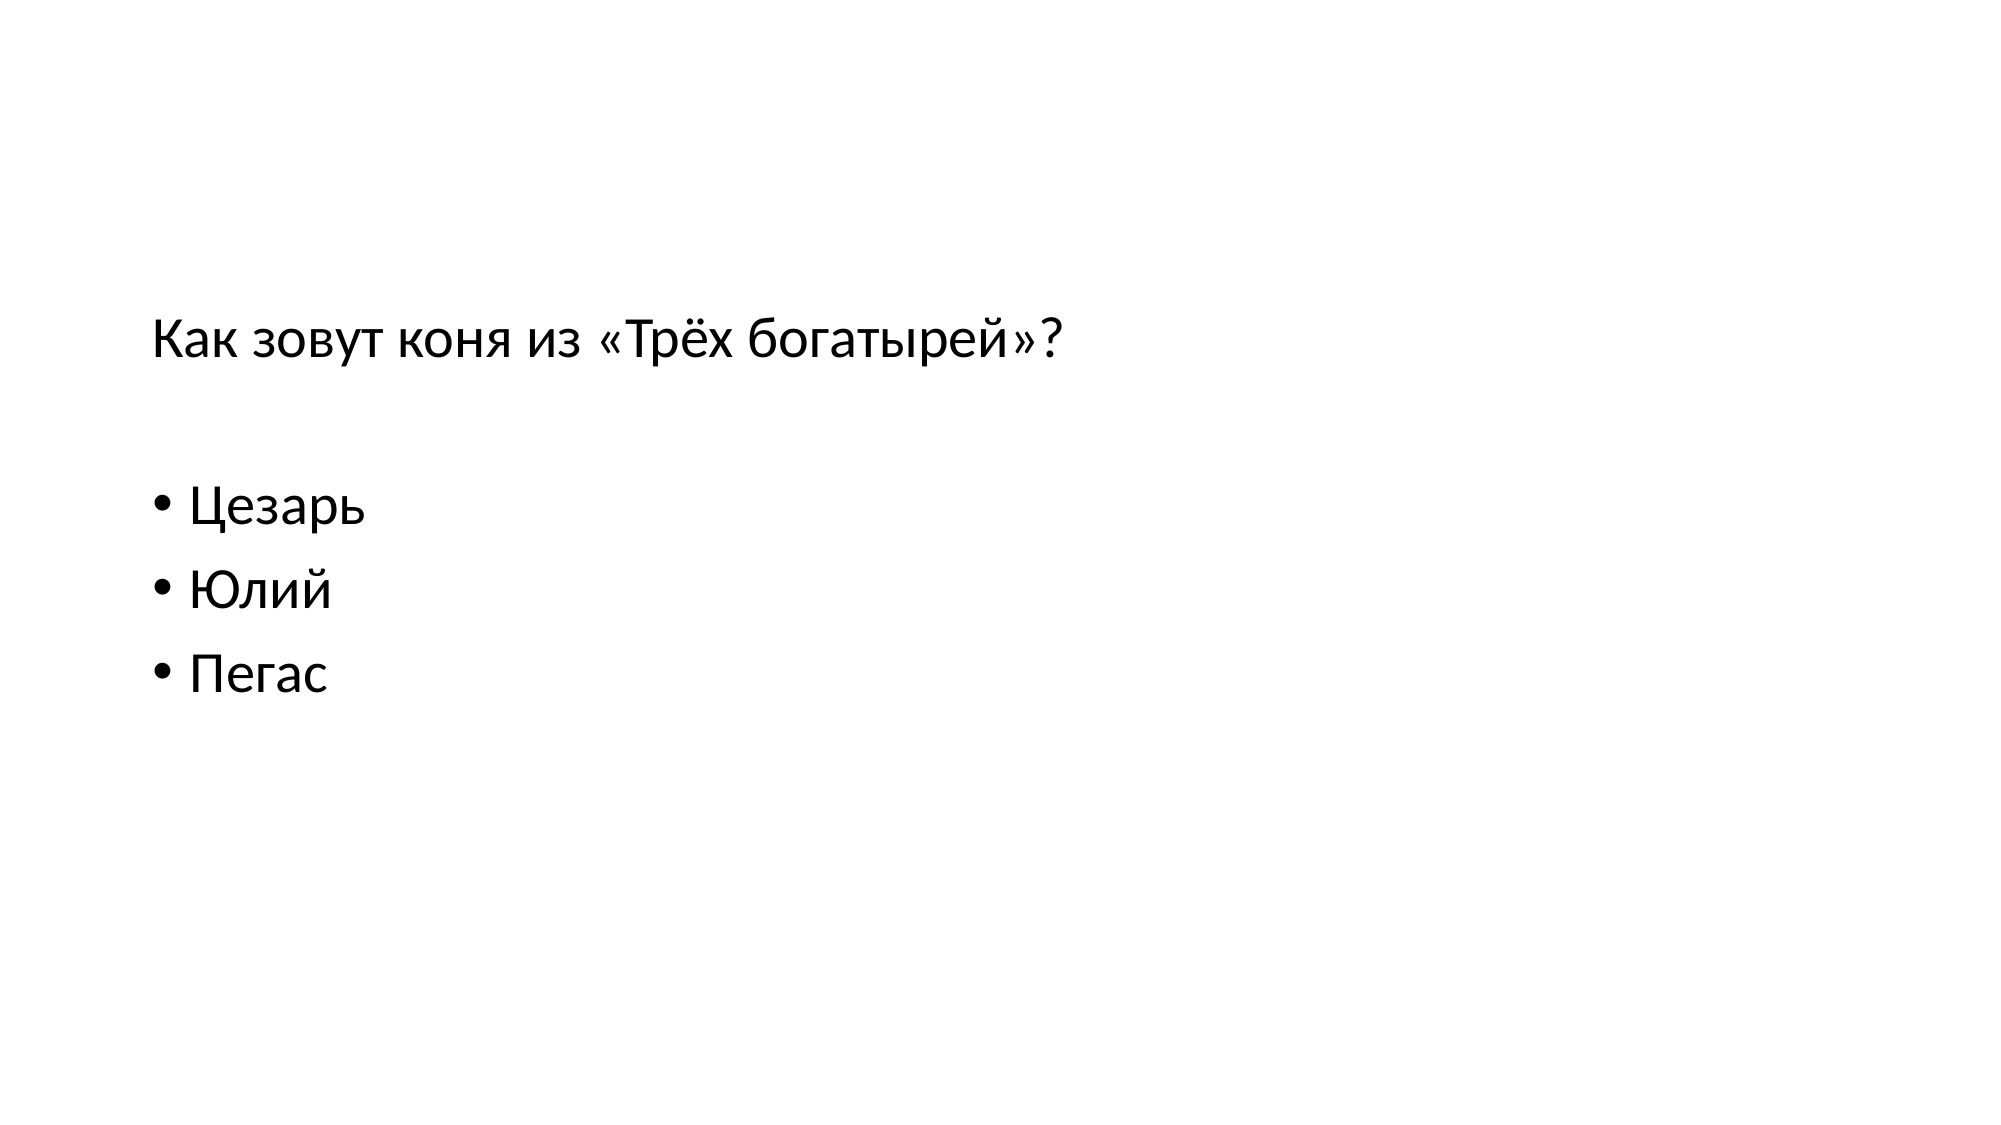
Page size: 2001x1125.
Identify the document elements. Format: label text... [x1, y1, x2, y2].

list Как зовут коня из «Трёх богатырей»? Цезарь Юлий Пегас [137, 299, 1863, 1014]
